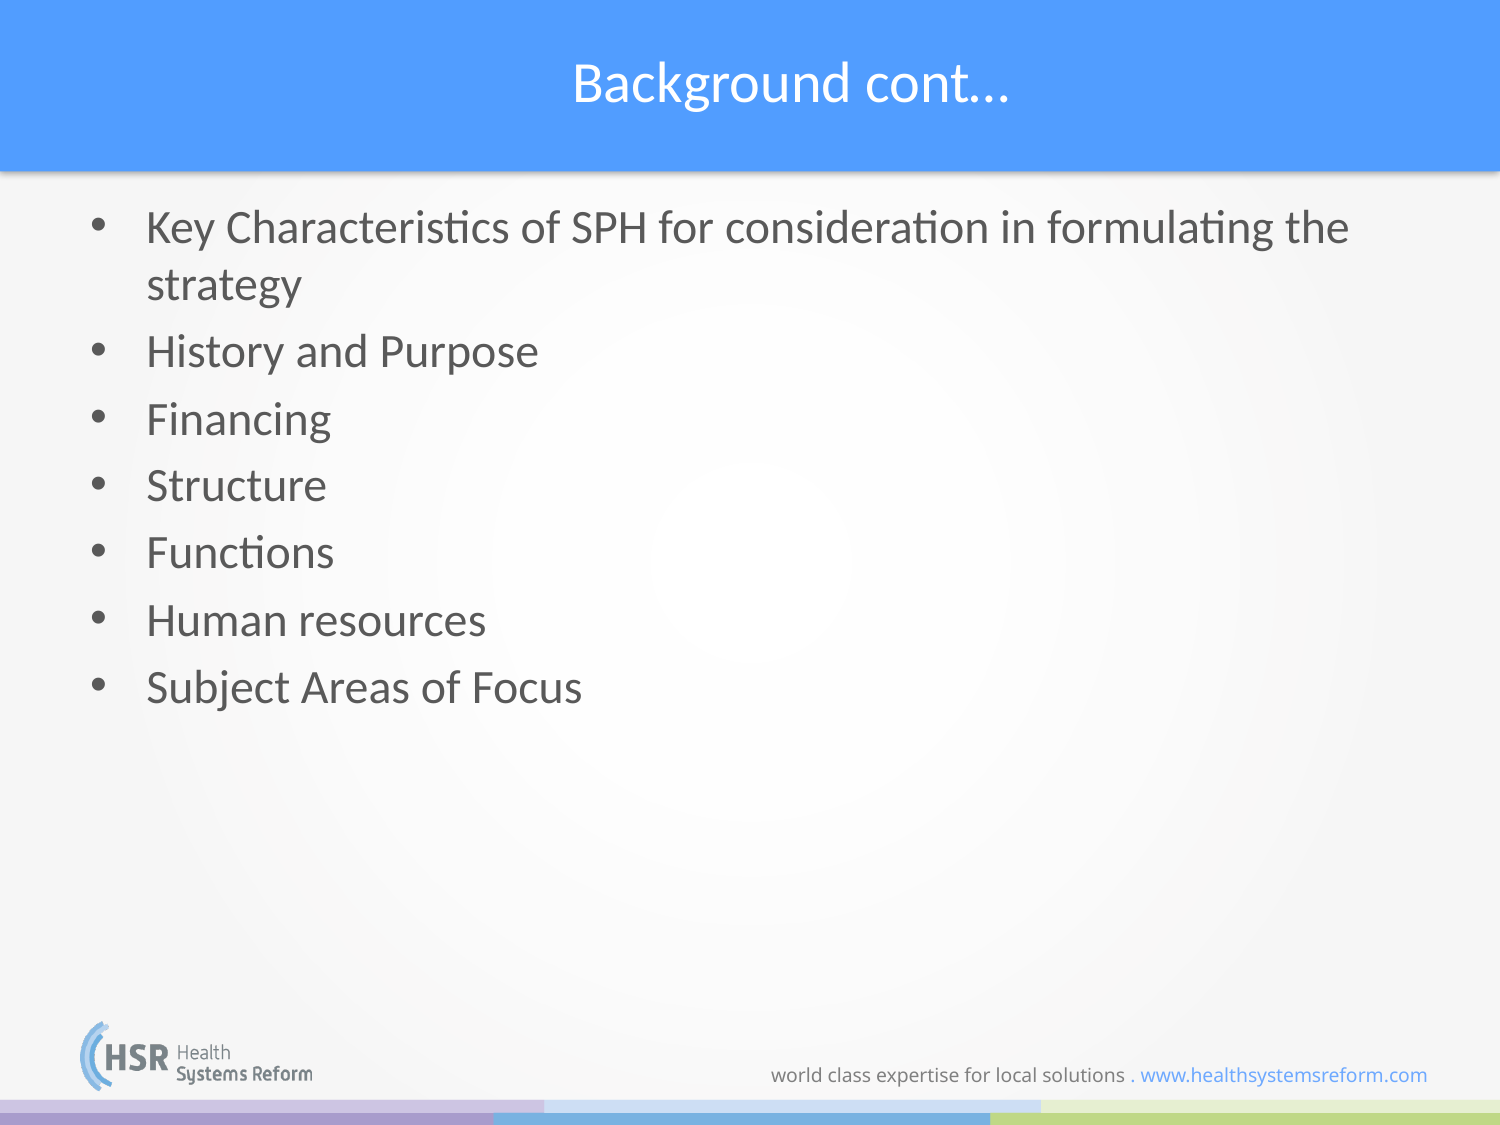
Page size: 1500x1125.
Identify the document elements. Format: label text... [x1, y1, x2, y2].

text_box world class expertise for local solutions . www.healthsystemsreform.com [756, 1043, 1500, 1098]
picture [0, 172, 1500, 1125]
text_box [0, 0, 1500, 172]
list Key Characteristics of SPH for consideration in formulating the strategy History and Purpose Financing Structure Functions Human resources Subject Areas of Focus [75, 188, 1425, 1040]
text_box Background cont… [82, 37, 1500, 122]
